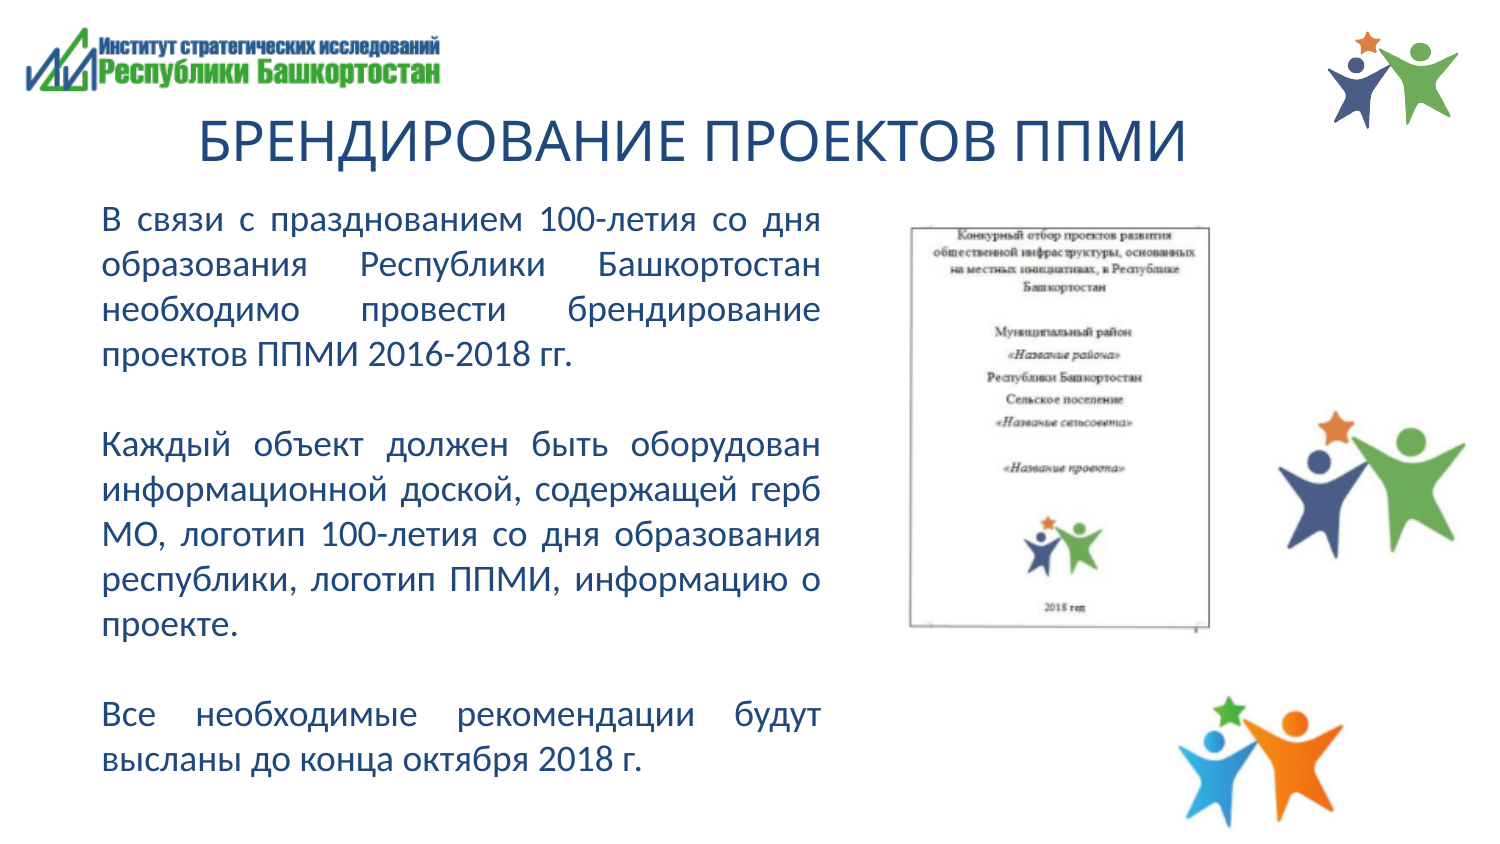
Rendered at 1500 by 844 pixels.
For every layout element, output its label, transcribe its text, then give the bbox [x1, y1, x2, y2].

text_box В связи с празднованием 100-летия со дня образования Республики Башкортостан необходимо провести брендирование проектов ППМИ 2016-2018 гг. Каждый объект должен быть оборудован информационной доской, содержащей герб МО, логотип 100-летия со дня образования республики, логотип ППМИ, информацию о проекте. Все необходимые рекомендации будут высланы до конца октября 2018 г. [86, 187, 837, 832]
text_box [17, 19, 1459, 143]
title БРЕНДИРОВАНИЕ ПРОЕКТОВ ППМИ [29, 152, 1357, 221]
picture [885, 208, 1483, 844]
